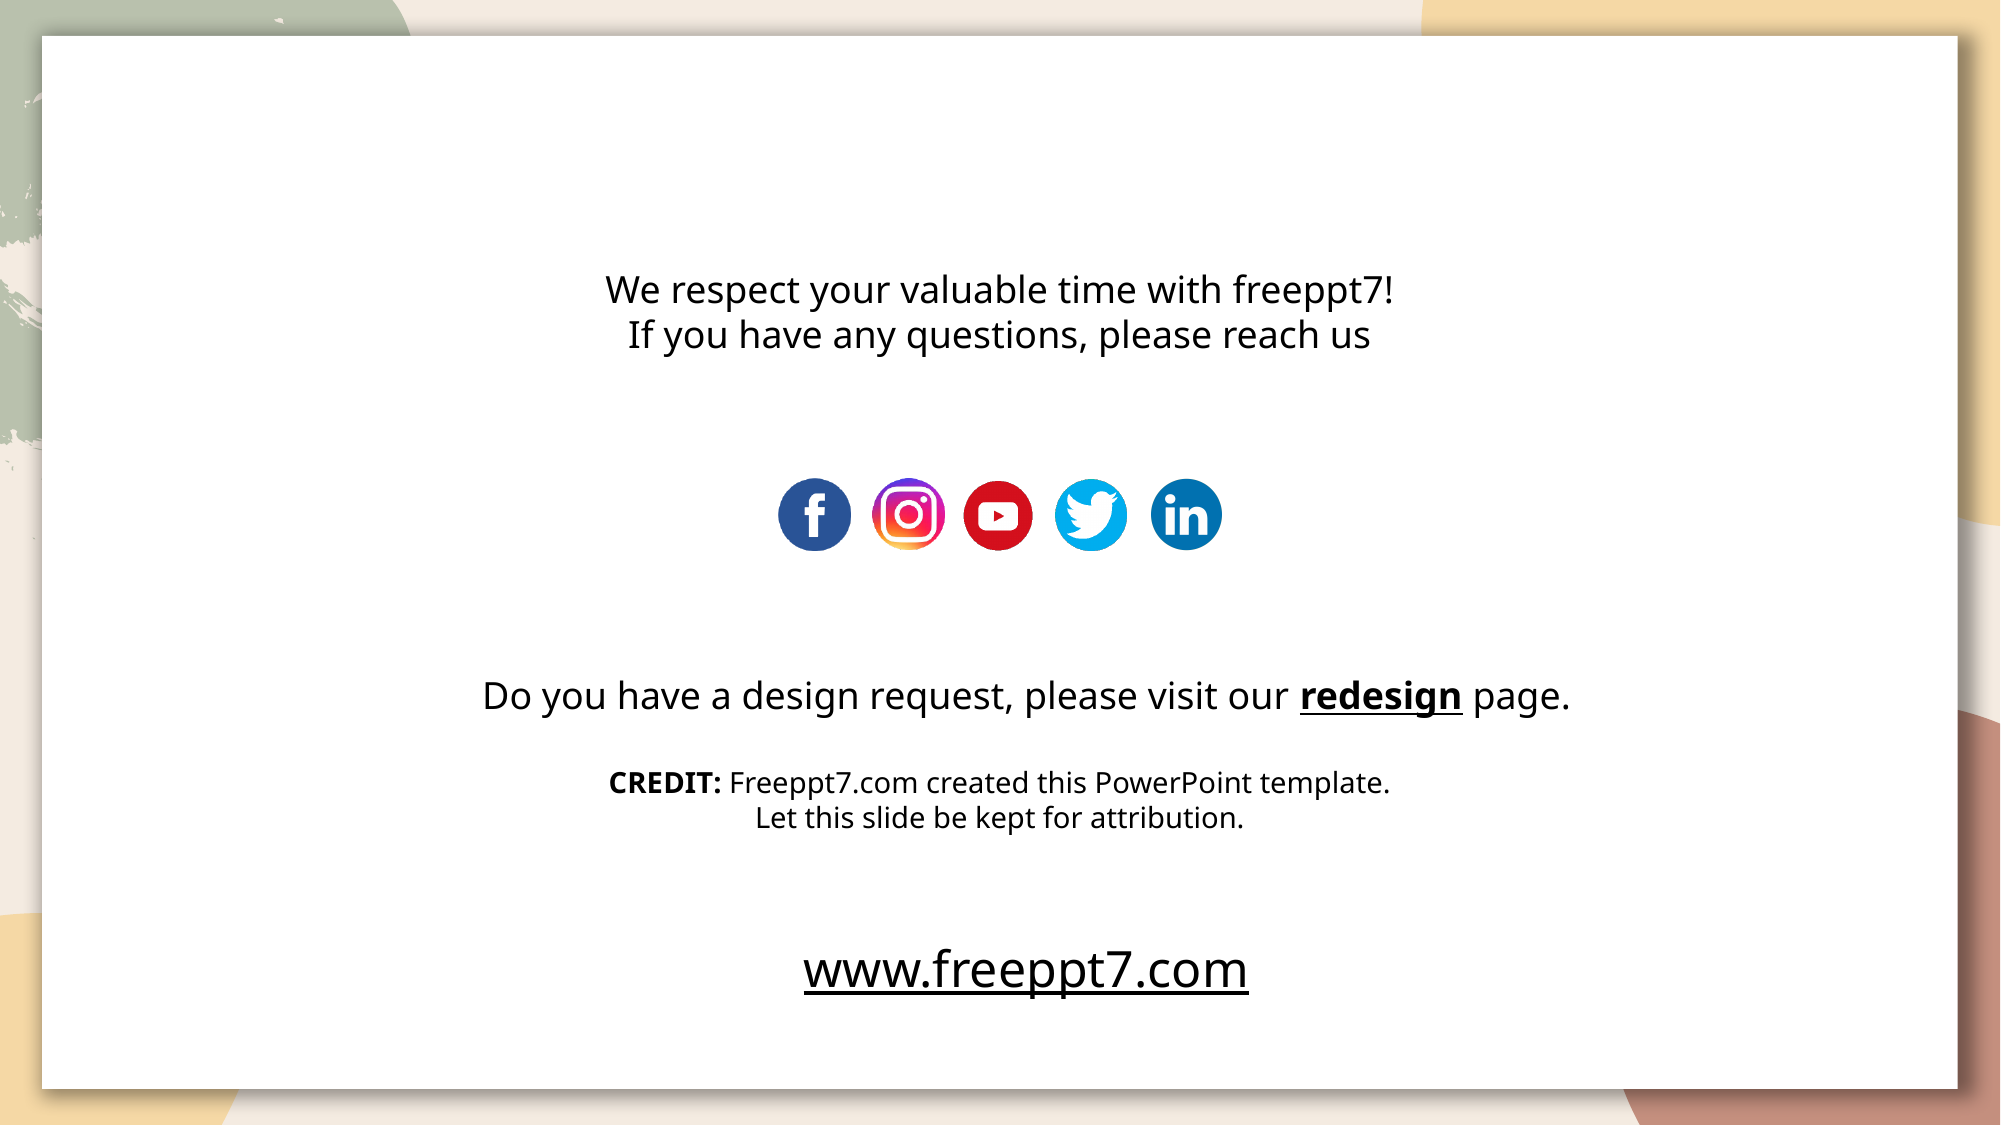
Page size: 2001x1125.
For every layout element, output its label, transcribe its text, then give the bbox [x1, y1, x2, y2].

text_box www.freeppt7.com [602, 930, 1451, 1014]
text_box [272, 258, 1728, 843]
